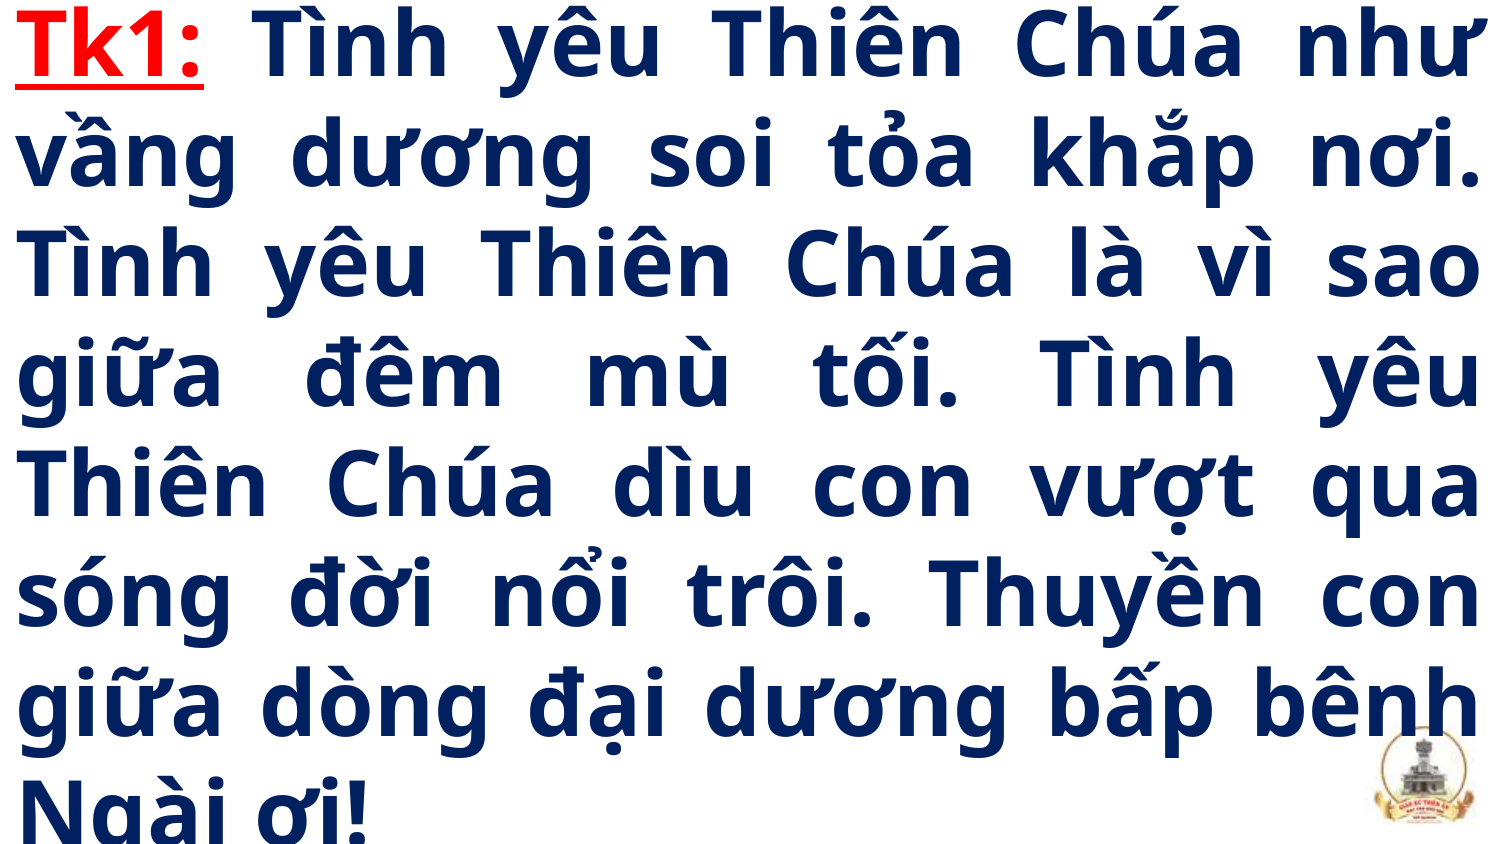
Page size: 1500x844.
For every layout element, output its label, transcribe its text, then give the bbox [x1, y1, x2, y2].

title Tk1: Tình yêu Thiên Chúa như vầng dương soi tỏa khắp nơi. Tình yêu Thiên Chúa là vì sao giữa đêm mù tối. Tình yêu Thiên Chúa dìu con vượt qua sóng đời nổi trôi. Thuyền con giữa dòng đại dương bấp bênh Ngài ơi! [0, 3, 1500, 844]
